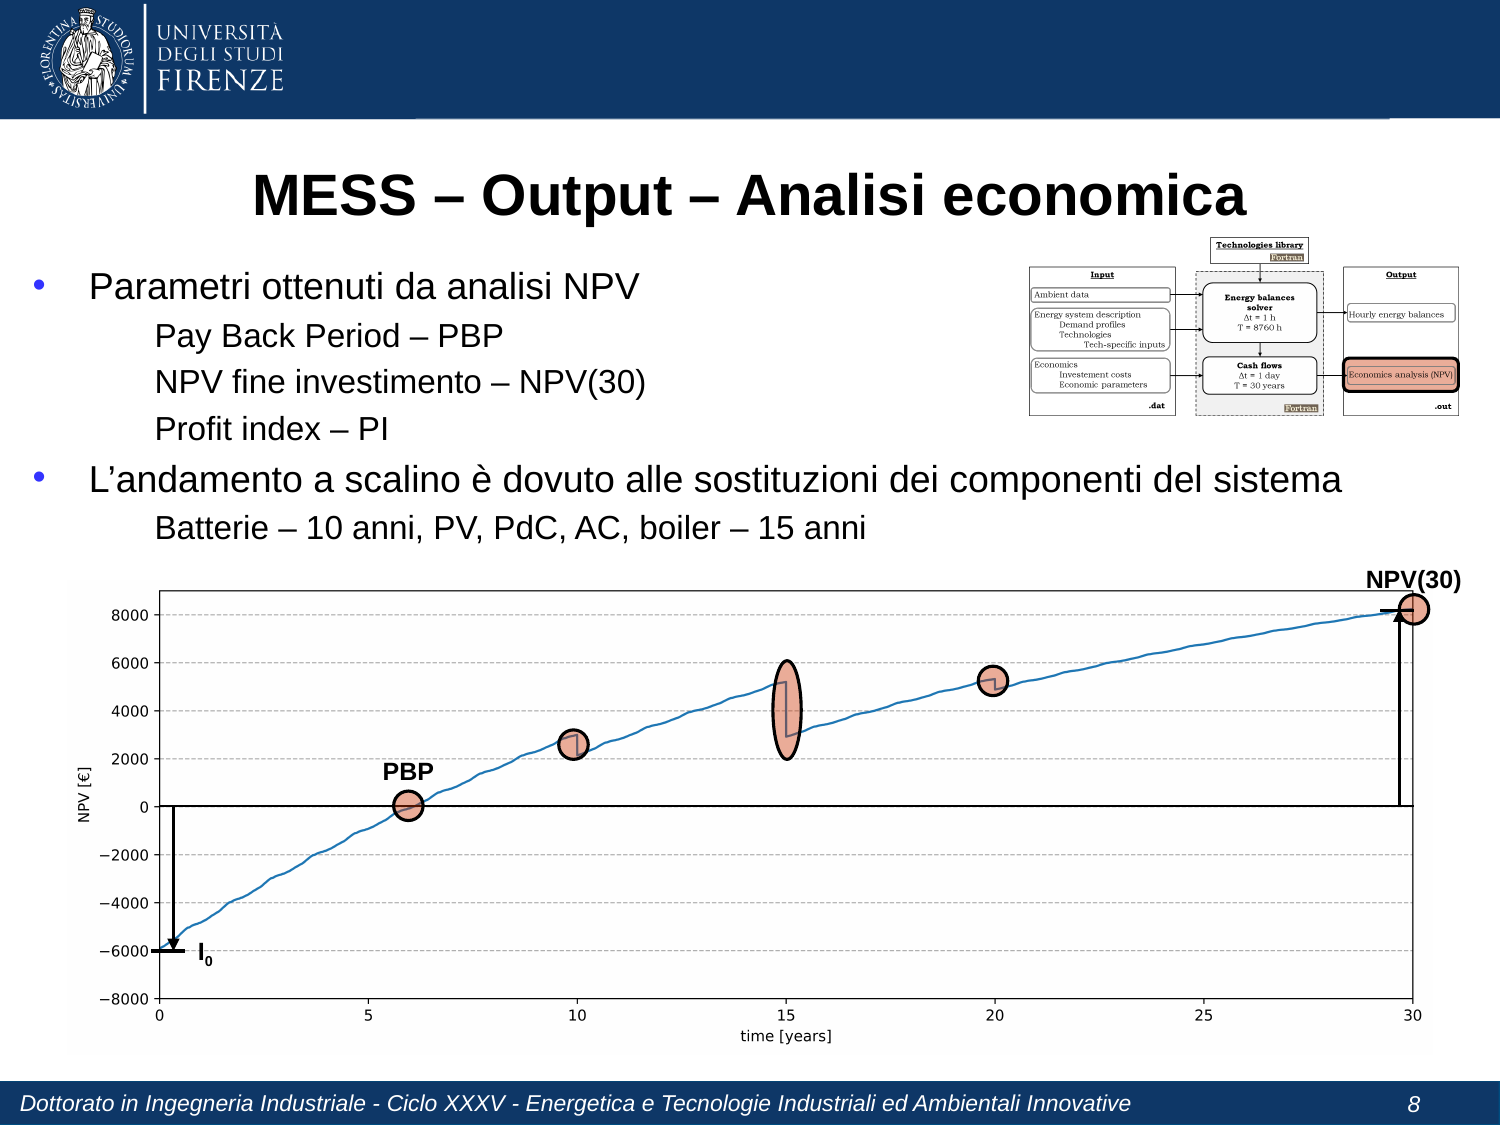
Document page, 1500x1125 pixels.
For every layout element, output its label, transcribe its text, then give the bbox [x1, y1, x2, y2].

title MESS – Output – Analisi economica [212, 154, 1288, 239]
list Parametri ottenuti da analisi NPV Pay Back Period – PBP NPV fine investimento – NPV(30) Profit index – PI L’andamento a scalino è dovuto alle sostituzioni dei componenti del sistema Batterie – 10 anni, PV, PdC, AC, boiler – 15 anni [17, 254, 1486, 1059]
picture [0, 0, 1500, 120]
text_box NPV(30) [1344, 556, 1484, 601]
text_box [67, 580, 1433, 1055]
picture [1029, 237, 1459, 416]
picture [0, 1081, 1500, 1125]
